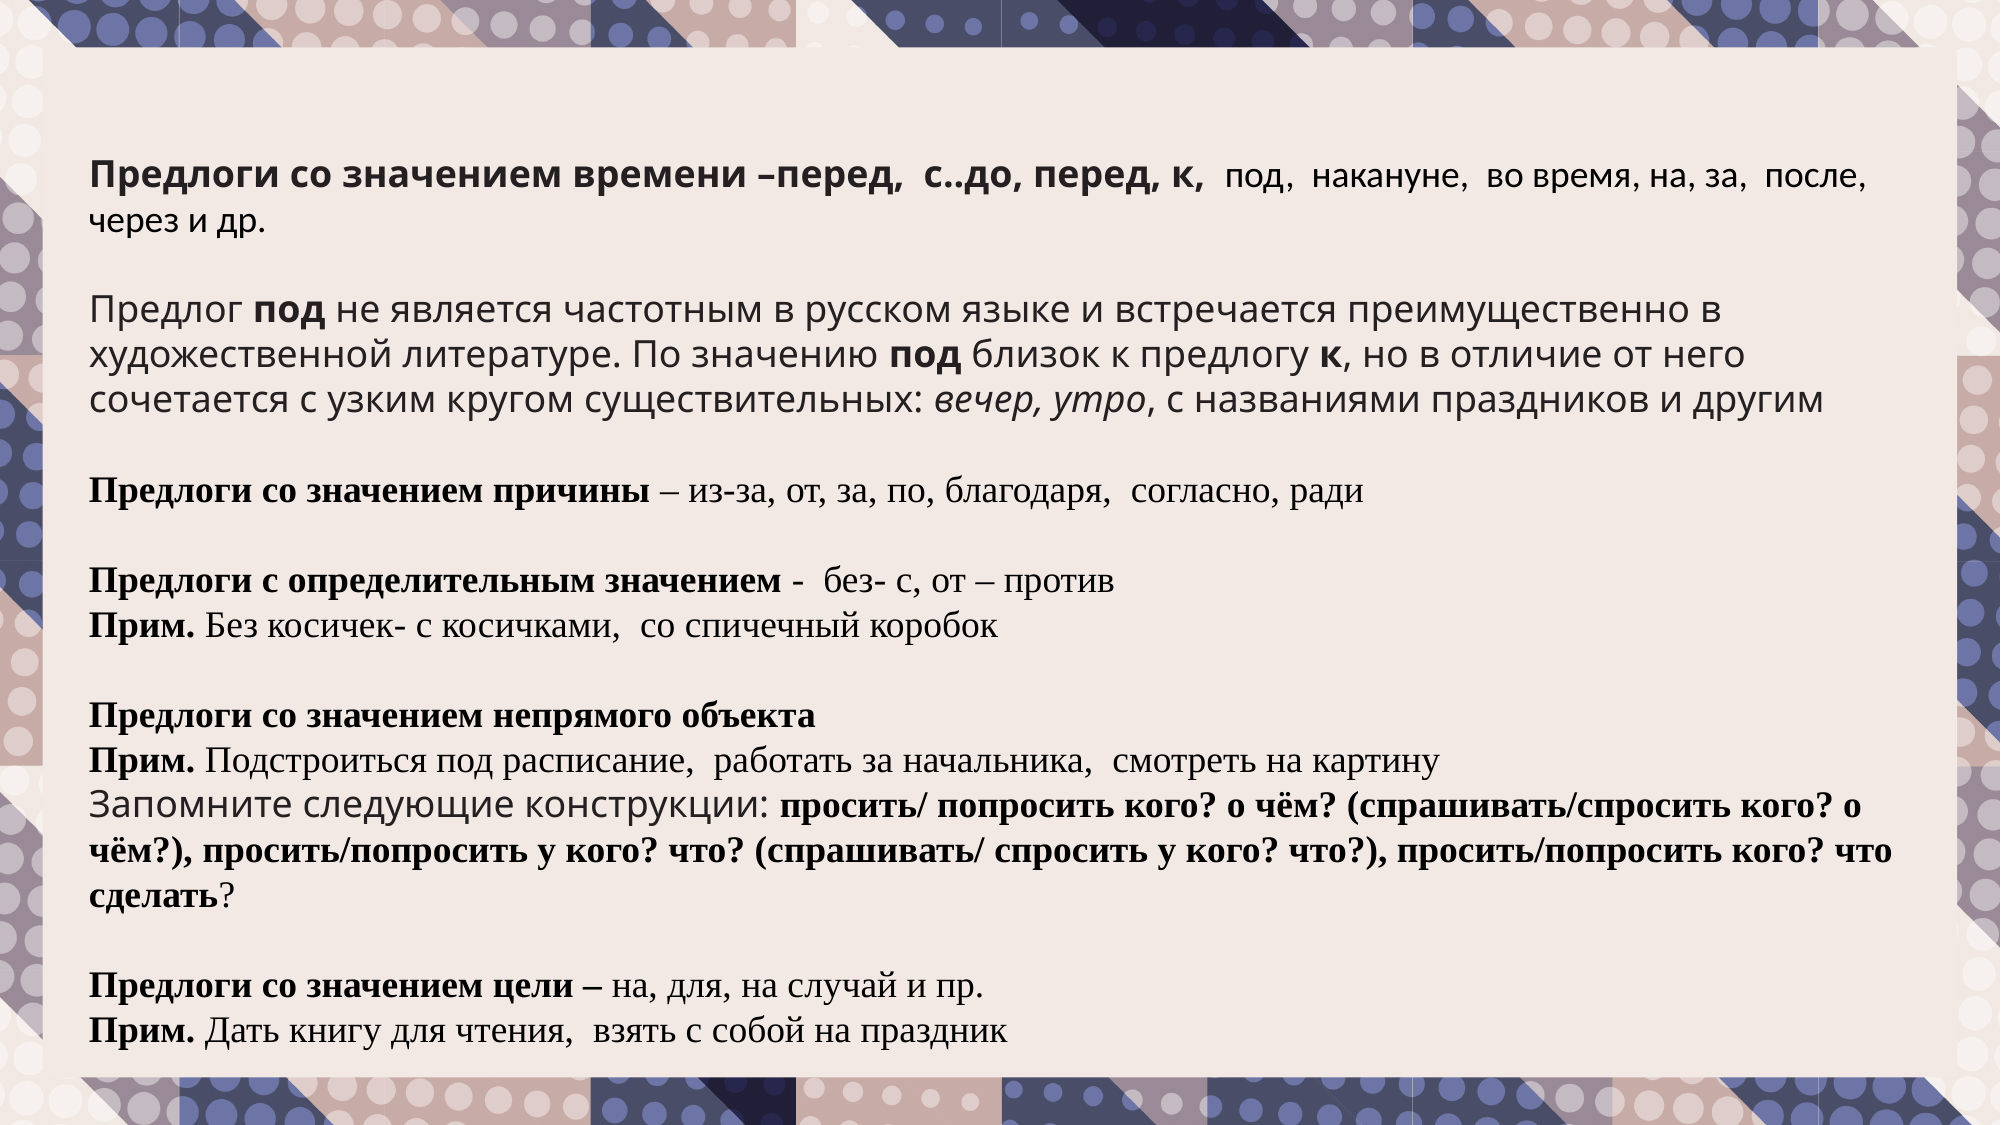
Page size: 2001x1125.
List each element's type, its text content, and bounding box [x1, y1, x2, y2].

picture [0, 0, 2000, 1125]
text_box Предлоги со значением времени –перед, с..до, перед, к, под, накануне, во время, на, за, после, через и др. Предлог под не является частотным в русском языке и встречается преимущественно в художественной литературе. По значению под близок к предлогу к, но в отличие от него сочетается с узким кругом существительных: вечер, утро, с названиями праздников и другим Предлоги со значением причины – из-за, от, за, по, благодаря, согласно, ради Предлоги с определительным значением - без- c, от – против Прим. Без косичек- с косичками, со спичечный коробок Предлоги со значением непрямого объекта Прим. Подстроиться под расписание, работать за начальника, смотреть на картину Запомните следующие конструкции: просить/ попросить кого? о чём? (спрашивать/спросить кого? о чём?), просить/попросить у кого? что? (спрашивать/ спросить у кого? что?), просить/попросить кого? что сделать? Предлоги со значением цели – на, для, на случай и пр. Прим. Дать книгу для чтения, взять с собой на праздник [74, 97, 1966, 1103]
